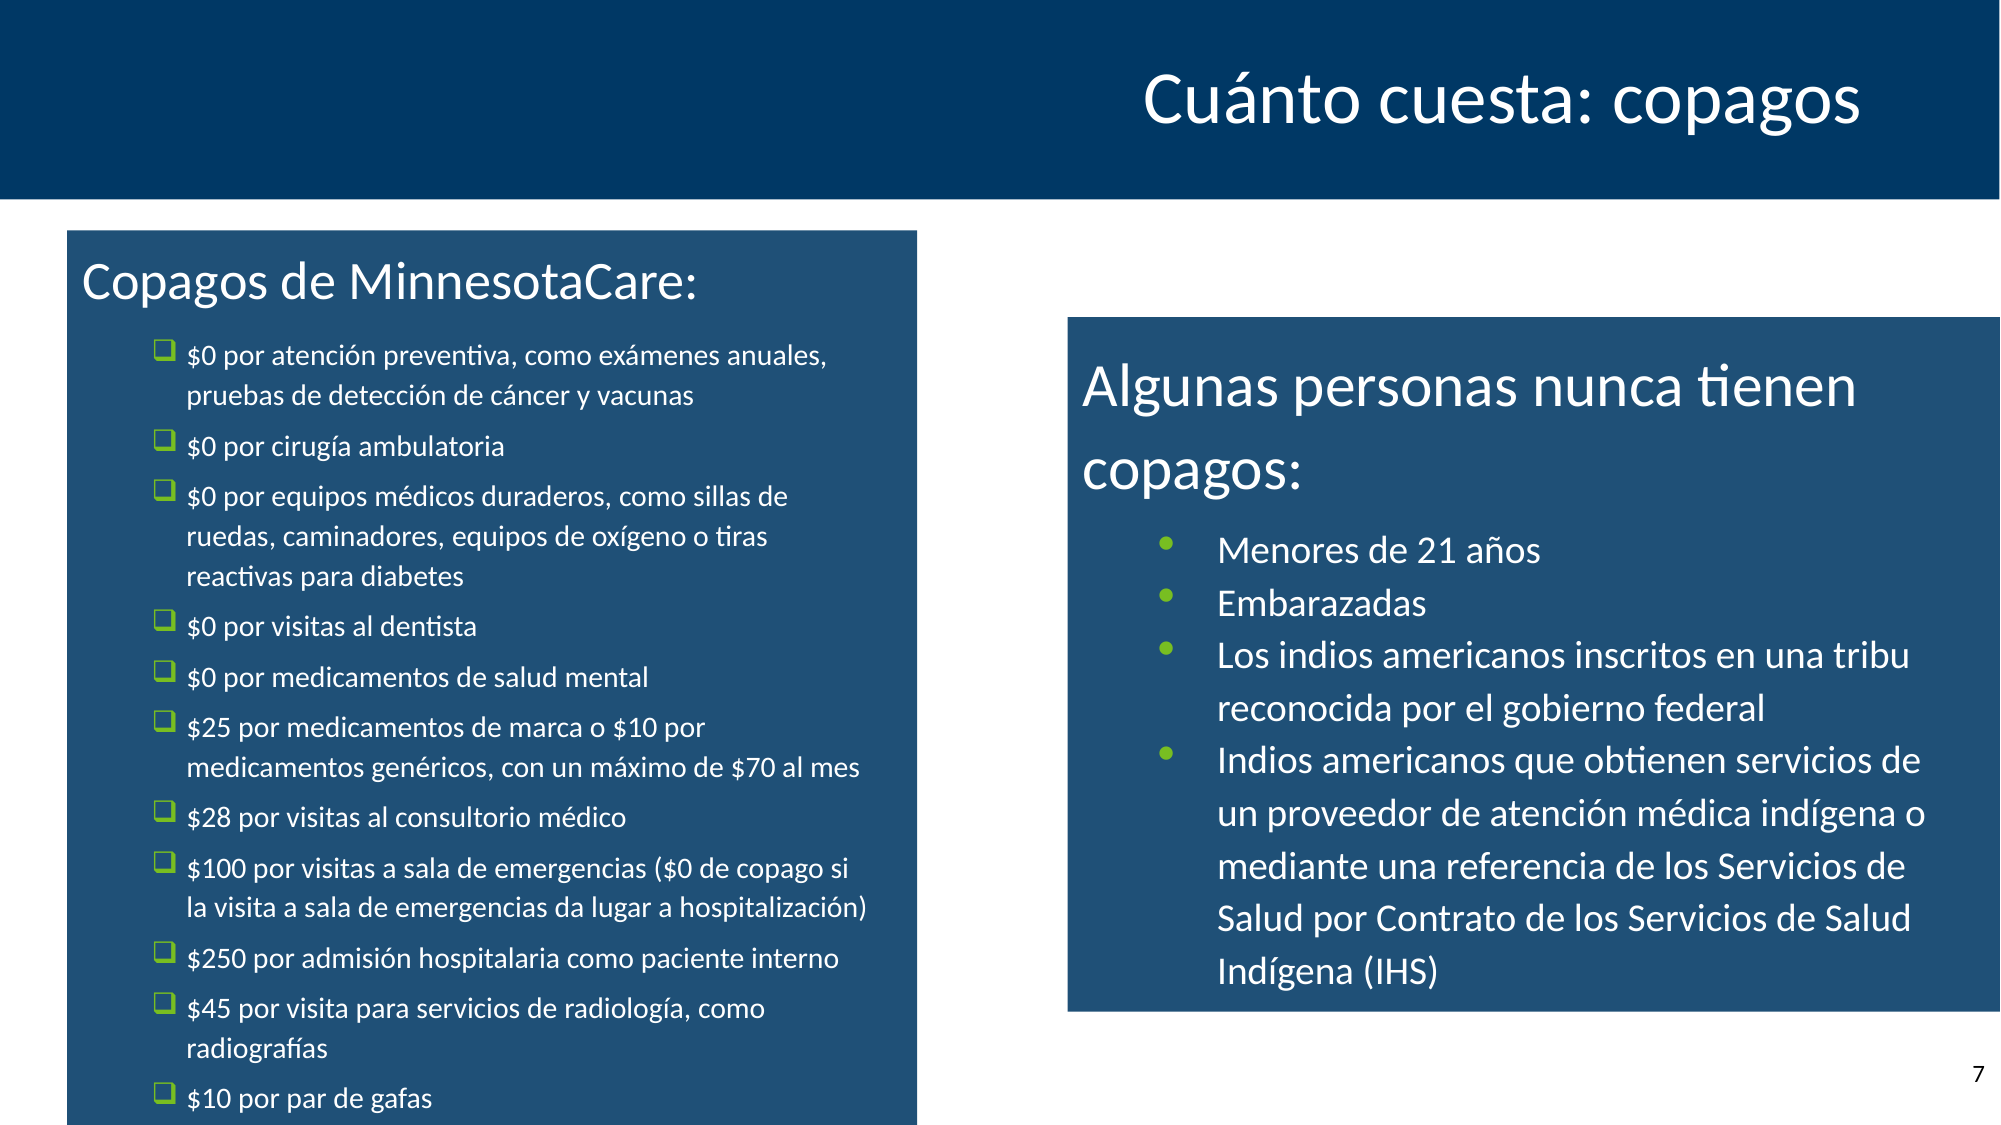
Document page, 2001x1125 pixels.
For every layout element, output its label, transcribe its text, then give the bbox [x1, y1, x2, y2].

slide_number 7 [1760, 1042, 2000, 1103]
list Copagos de MinnesotaCare: $0 por atención preventiva, como exámenes anuales, pruebas de detección de cáncer y vacunas $0 por cirugía ambulatoria $0 por equipos médicos duraderos, como sillas de ruedas, caminadores, equipos de oxígeno o tiras reactivas para diabetes $0 por visitas al dentista $0 por medicamentos de salud mental $25 por medicamentos de marca o $10 por medicamentos genéricos, con un máximo de $70 al mes $28 por visitas al consultorio médico $100 por visitas a sala de emergencias ($0 de copago si la visita a sala de emergencias da lugar a hospitalización) $250 por admisión hospitalaria como paciente interno $45 por visita para servicios de radiología, como radiografías $10 por par de gafas [67, 230, 918, 1125]
list Algunas personas nunca tienen copagos: Menores de 21 años Embarazadas Los indios americanos inscritos en una tribu reconocida por el gobierno federal Indios americanos que obtienen servicios de un proveedor de atención médica indígena o mediante una referencia de los Servicios de Salud por Contrato de los Servicios de Salud Indígena (IHS) [1067, 317, 2000, 1012]
title Cuánto cuesta: copagos [137, 0, 1863, 200]
